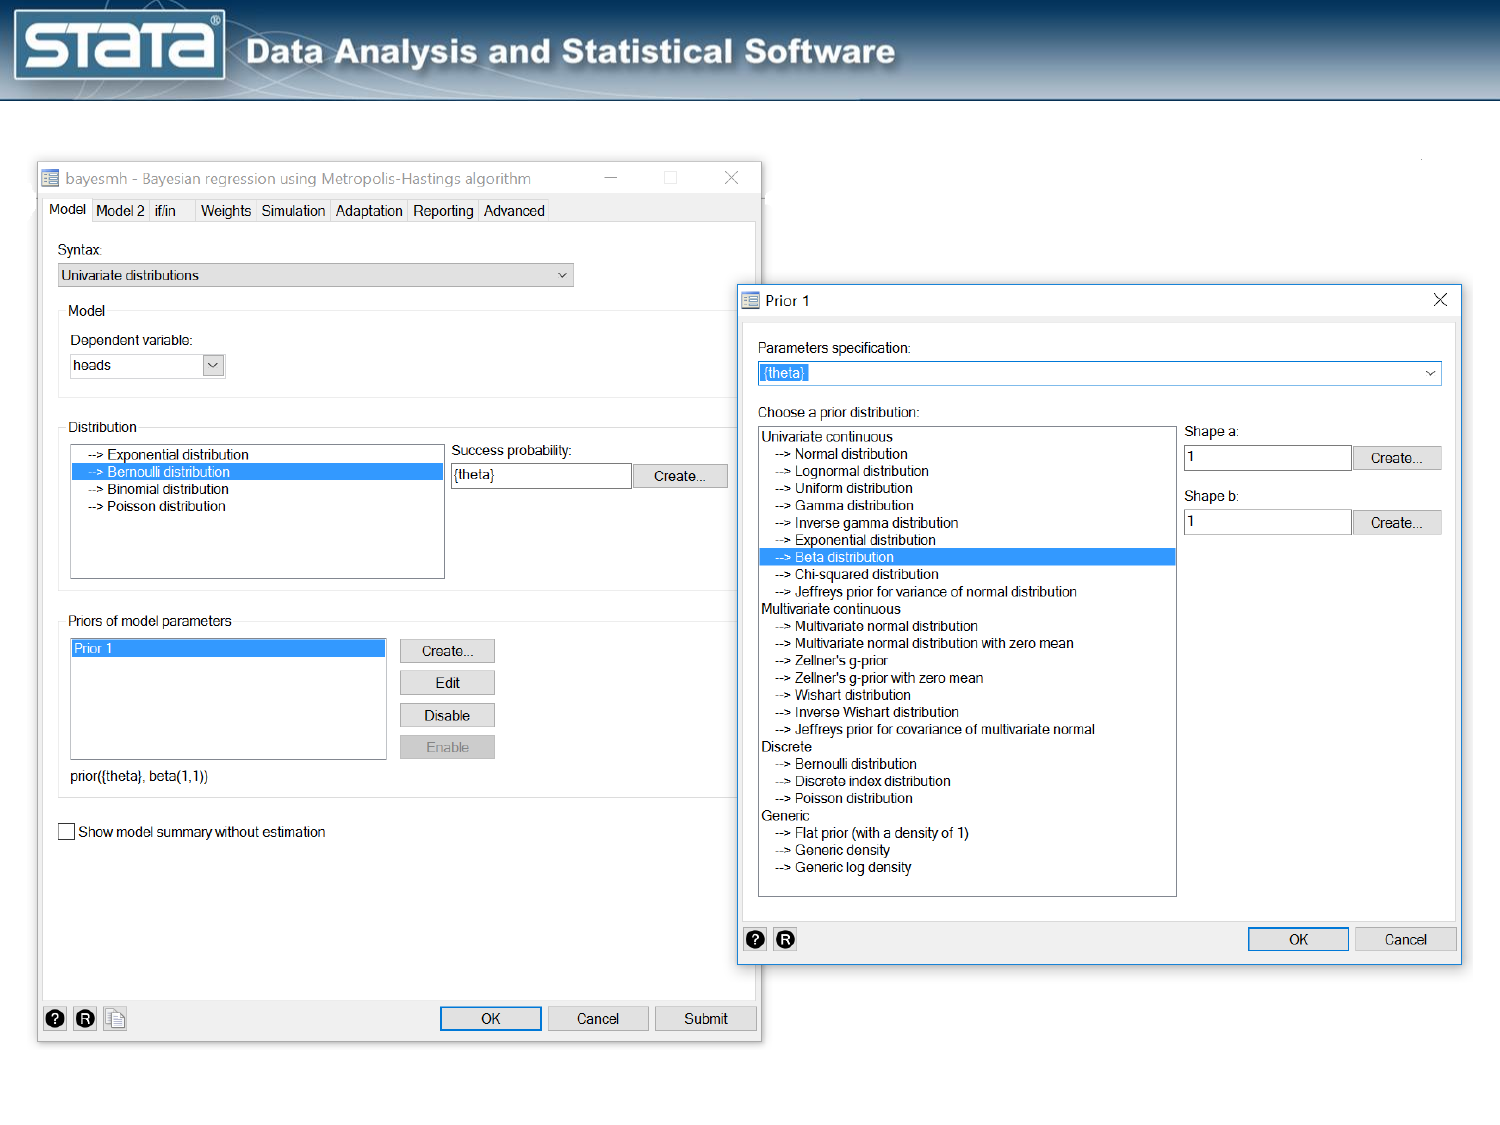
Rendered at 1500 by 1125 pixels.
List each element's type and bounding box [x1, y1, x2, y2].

picture [0, 0, 1500, 101]
list [27, 149, 1473, 1051]
